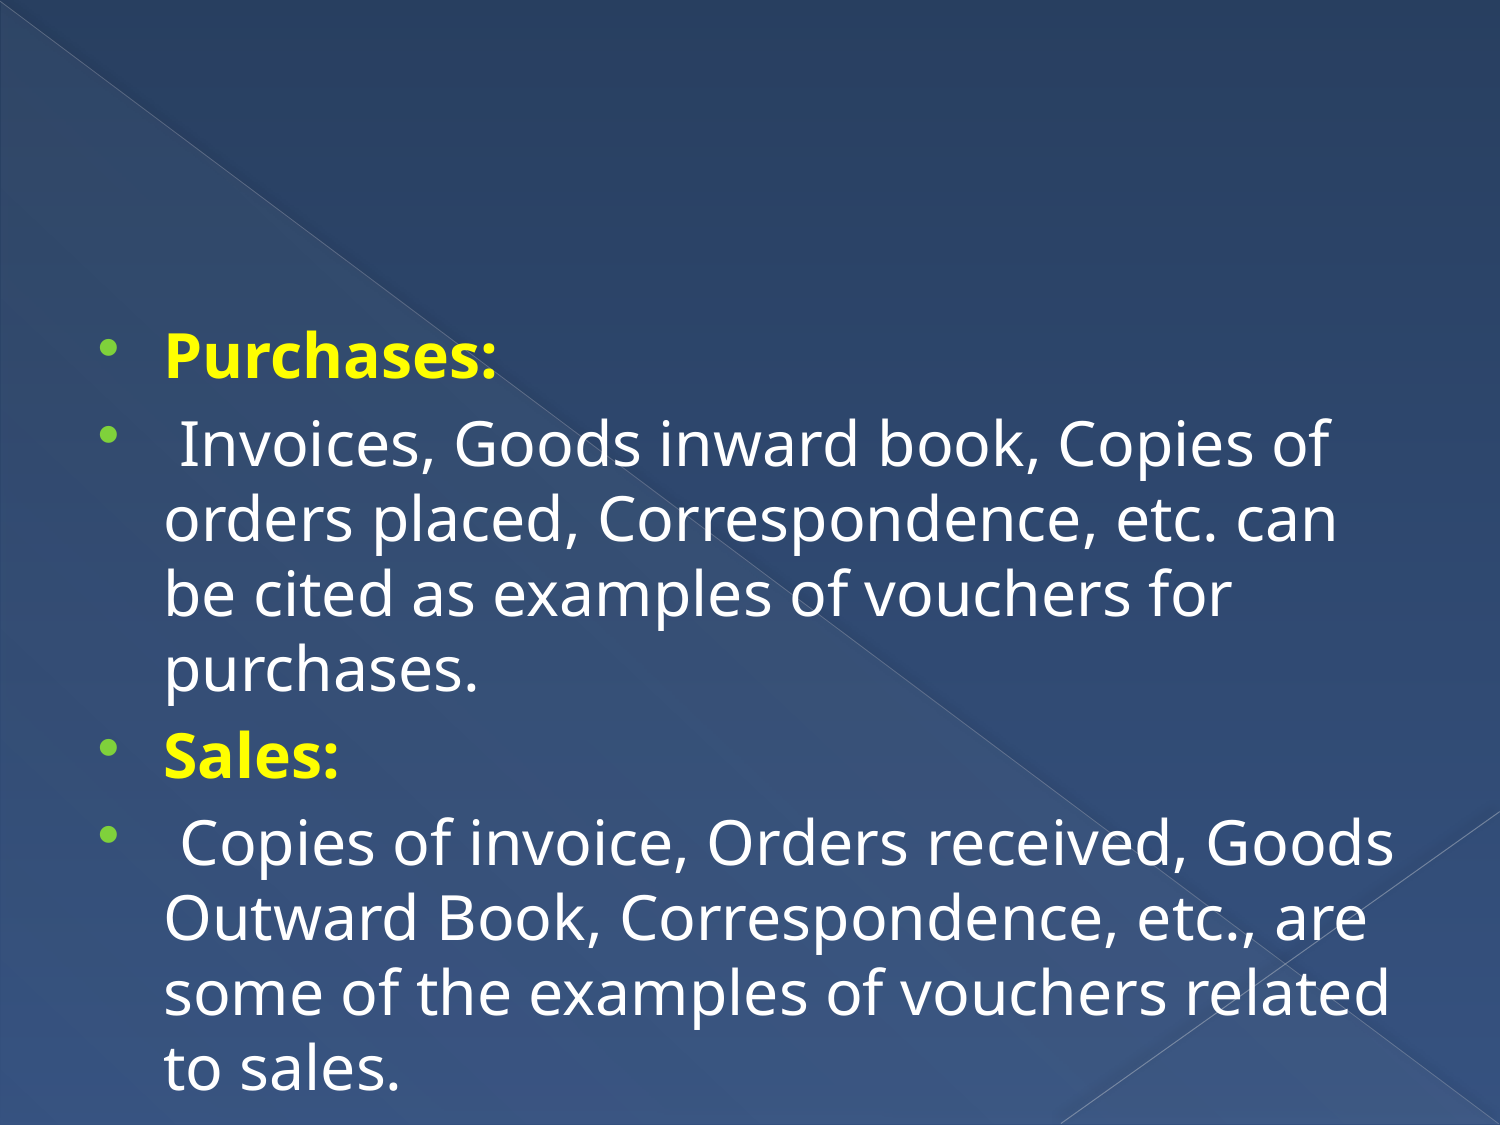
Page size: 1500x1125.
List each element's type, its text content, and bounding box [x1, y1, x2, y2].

list Purchases: Invoices, Goods inward book, Copies of orders placed, Correspondence, etc. can be cited as examples of vouchers for purchases. Sales: Copies of invoice, Orders received, Goods Outward Book, Correspondence, etc., are some of the examples of vouchers related to sales. [75, 308, 1425, 1059]
